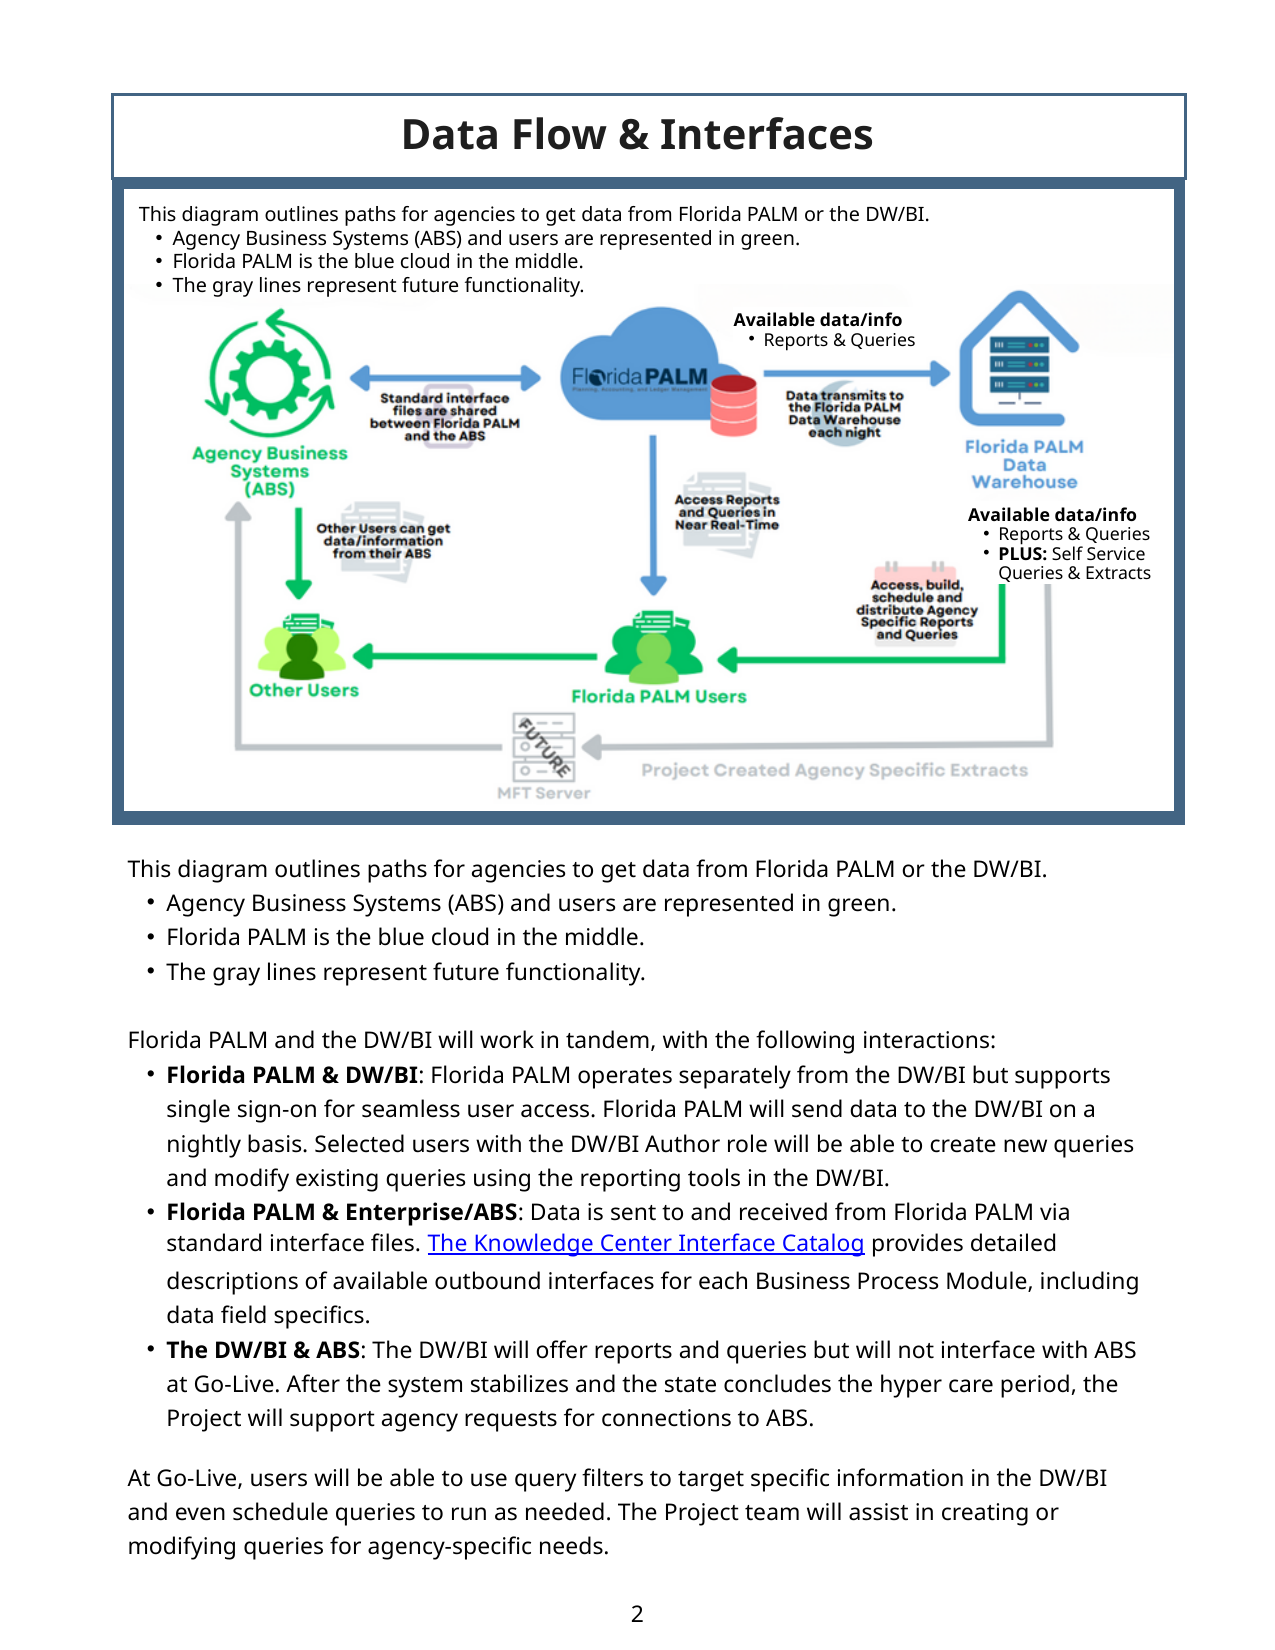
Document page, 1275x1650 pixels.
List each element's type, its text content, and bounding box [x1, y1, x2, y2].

text_box This diagram outlines paths for agencies to get data from Florida PALM or the DW/BI. Agency Business Systems (ABS) and users are represented in green. Florida PALM is the blue cloud in the middle. The gray lines represent future functionality. Florida PALM and the DW/BI will work in tandem, with the following interactions: Florida PALM & DW/BI: Florida PALM operates separately from the DW/BI but supports single sign-on for seamless user access. Florida PALM will send data to the DW/BI on a nightly basis. Selected users with the DW/BI Author role will be able to create new queries and modify existing queries using the reporting tools in the DW/BI. Florida PALM & Enterprise/ABS: Data is sent to and received from Florida PALM via standard interface files. The Knowledge Center Interface Catalog provides detailed descriptions of available outbound interfaces for each Business Process Module, including data field specifics. The DW/BI & ABS: The DW/BI will offer reports and queries but will not interface with ABS at Go-Live. After the system stabilizes and the state concludes the hyper care period, the Project will support agency requests for connections to ABS. At Go-Live, users will be able to use query filters to target specific information in the DW/BI and even schedule queries to run as needed. The Project team will assist in creating or modifying queries for agency-specific needs. [127, 847, 1148, 1560]
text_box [112, 185, 1186, 826]
text_box 2 [523, 1592, 752, 1628]
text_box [123, 188, 1175, 284]
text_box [733, 306, 930, 353]
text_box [112, 94, 1186, 180]
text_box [967, 500, 1160, 585]
